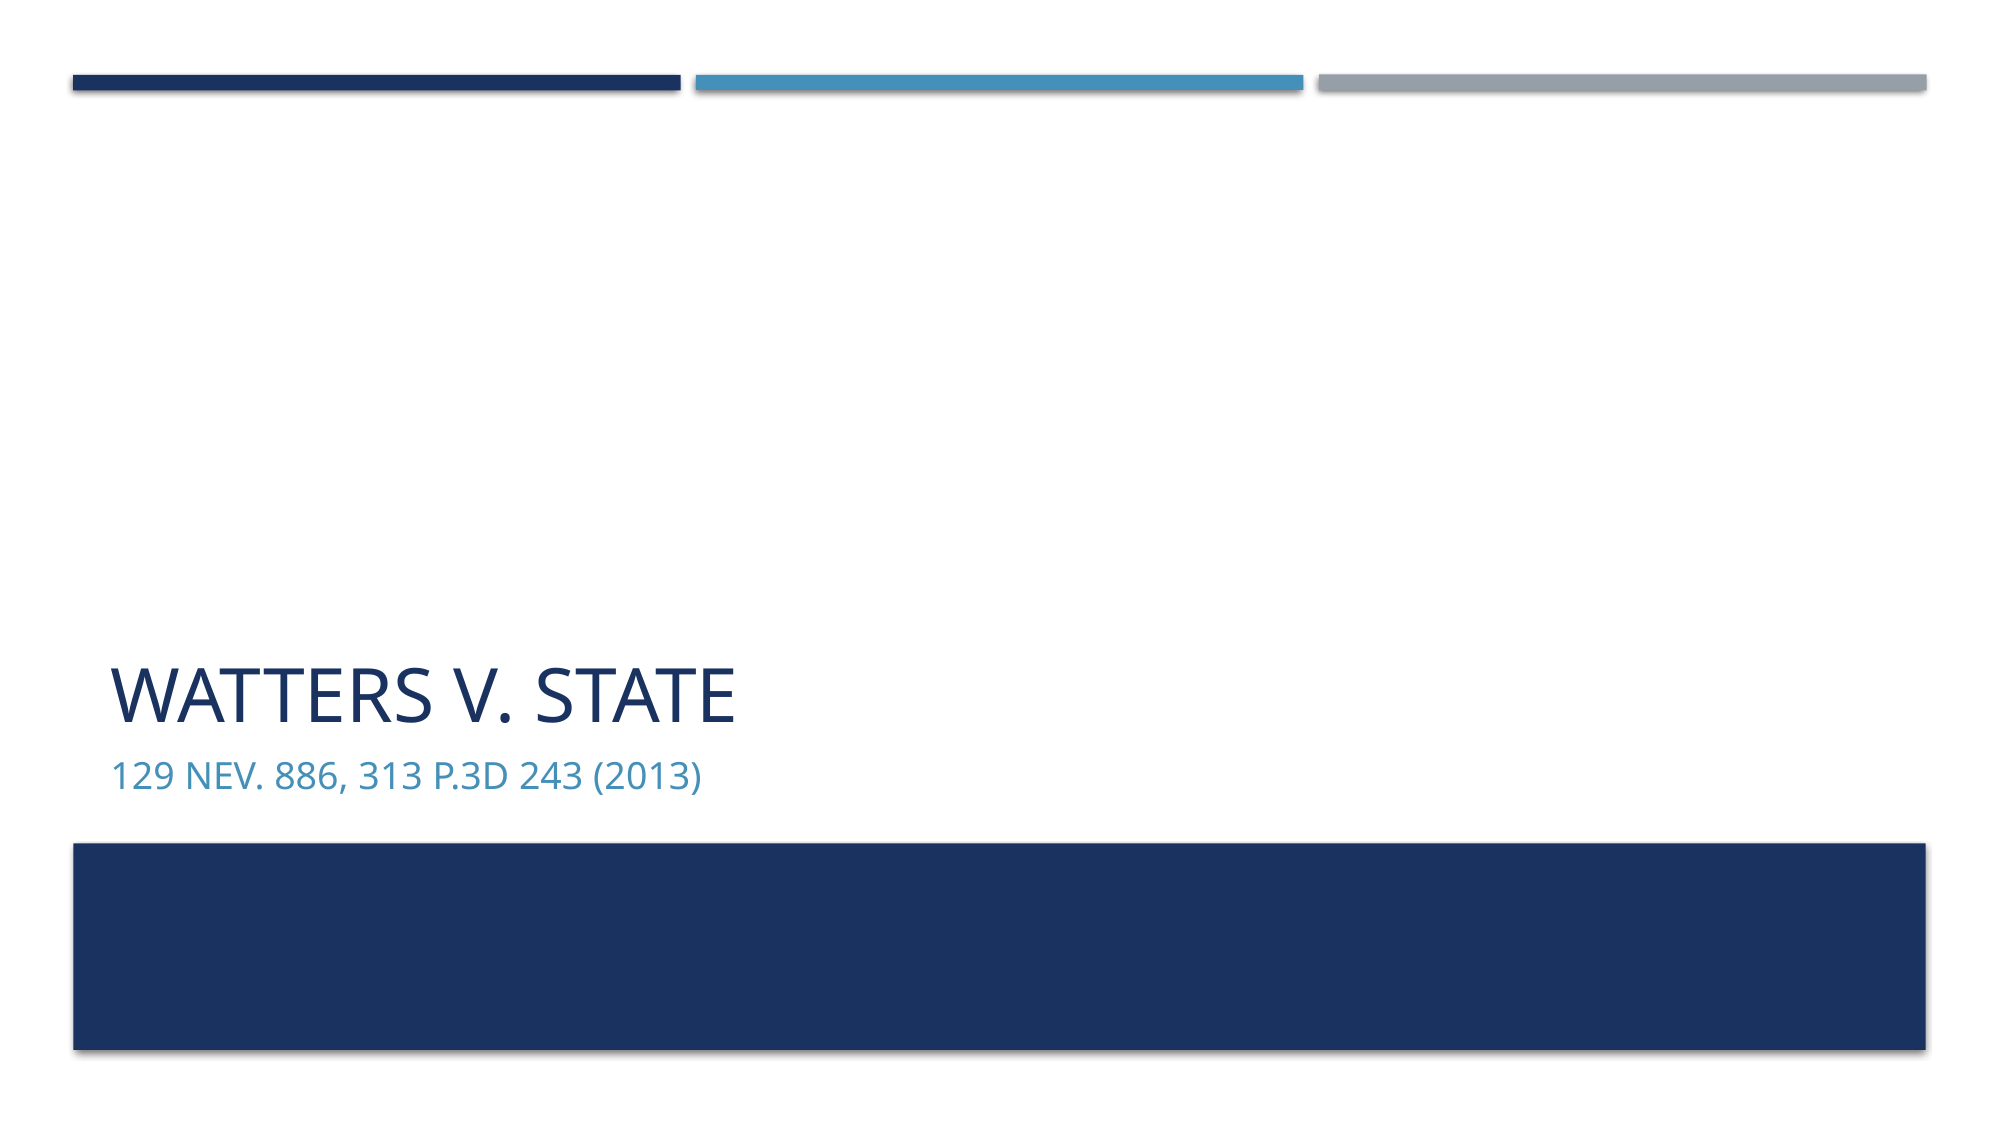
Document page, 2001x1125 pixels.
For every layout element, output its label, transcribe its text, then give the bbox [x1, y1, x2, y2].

list 129 Nev. 886, 313 P.3d 243 (2013) [95, 744, 1905, 844]
title Watters v. State [95, 499, 1905, 744]
